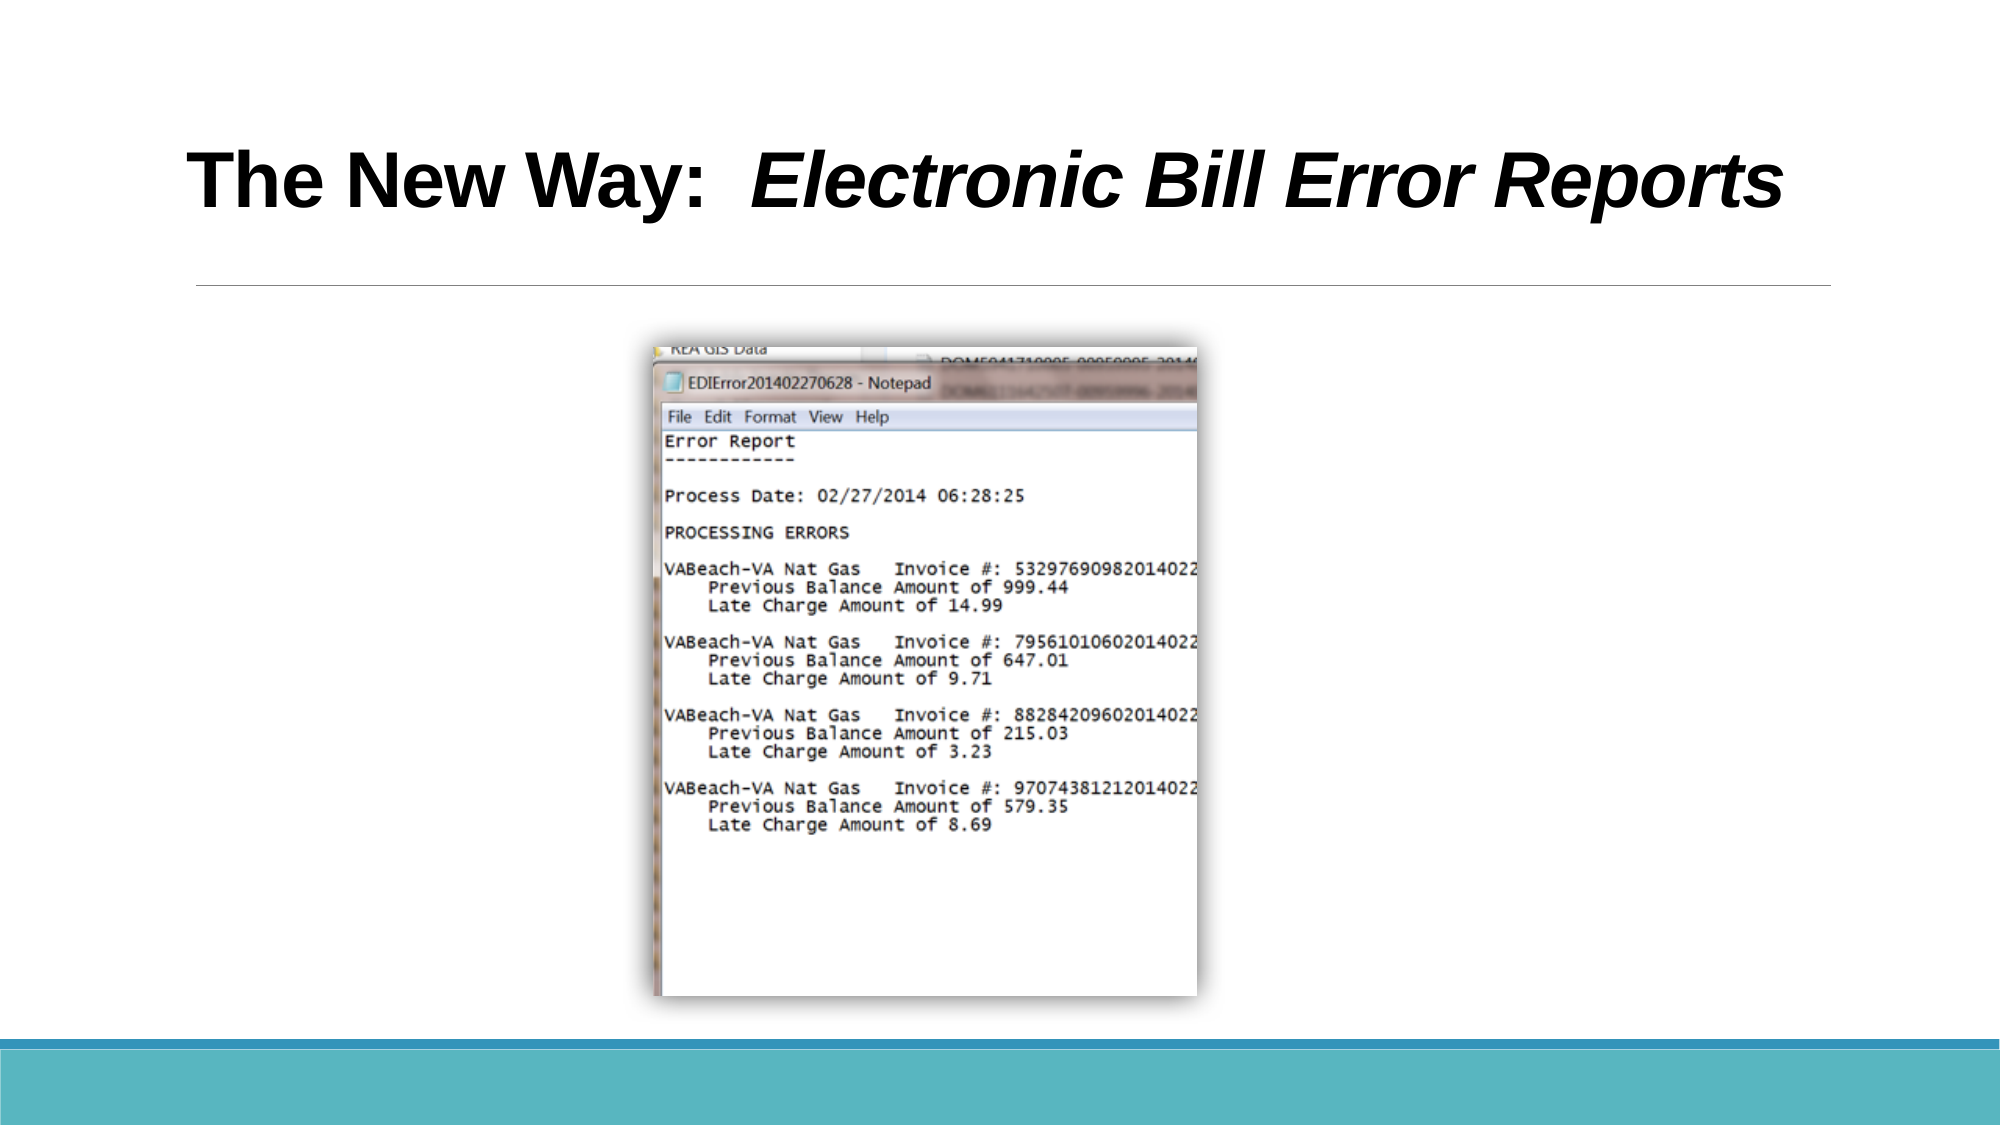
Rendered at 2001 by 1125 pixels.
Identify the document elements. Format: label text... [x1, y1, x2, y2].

picture [652, 346, 1198, 997]
title The New Way: Electronic Bill Error Reports [171, 87, 2000, 326]
